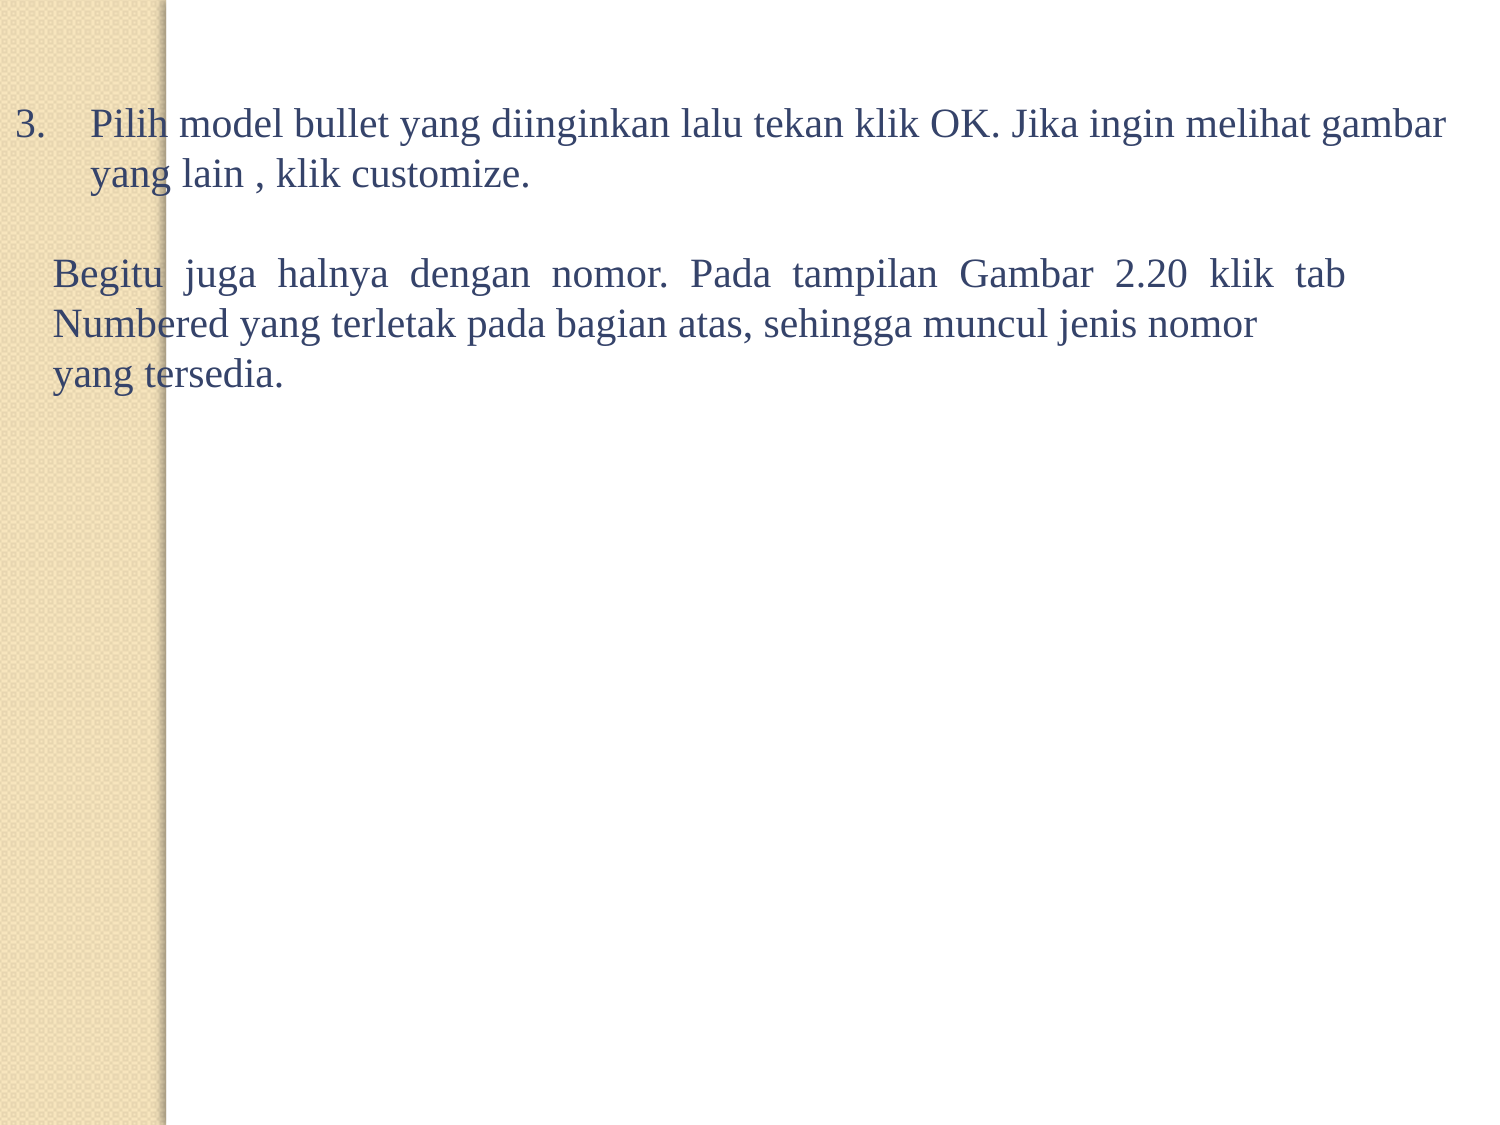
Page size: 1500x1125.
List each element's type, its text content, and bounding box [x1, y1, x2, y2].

text_box Begitu juga halnya dengan nomor. Pada tampilan Gambar 2.20 klik tab Numbered yang terletak pada bagian atas, sehingga muncul jenis nomor yang tersedia. [37, 238, 1363, 449]
text_box Pilih model bullet yang diinginkan lalu tekan klik OK. Jika ingin melihat gambar yang lain , klik customize. [0, 88, 1500, 249]
